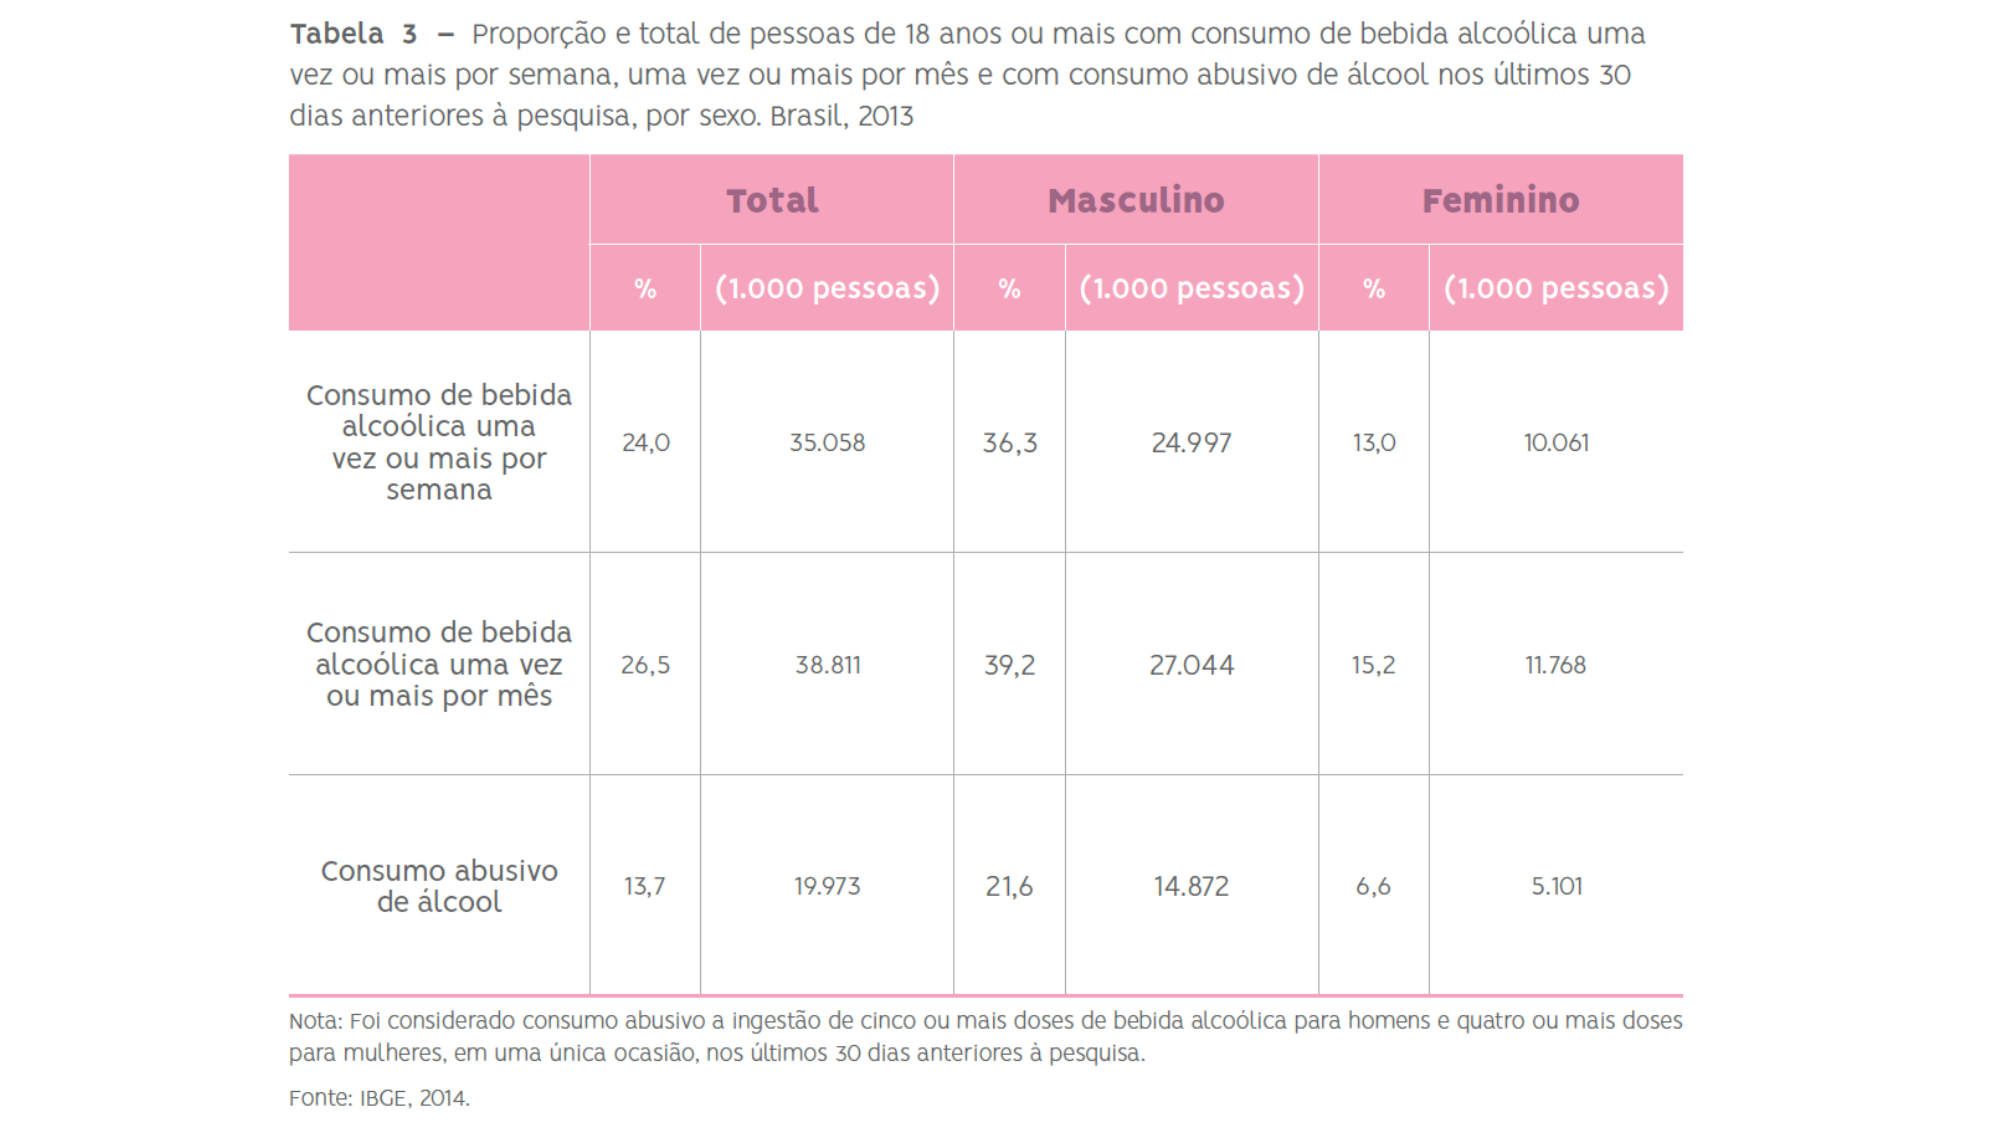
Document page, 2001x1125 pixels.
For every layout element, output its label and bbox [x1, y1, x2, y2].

picture [232, 0, 1768, 1125]
